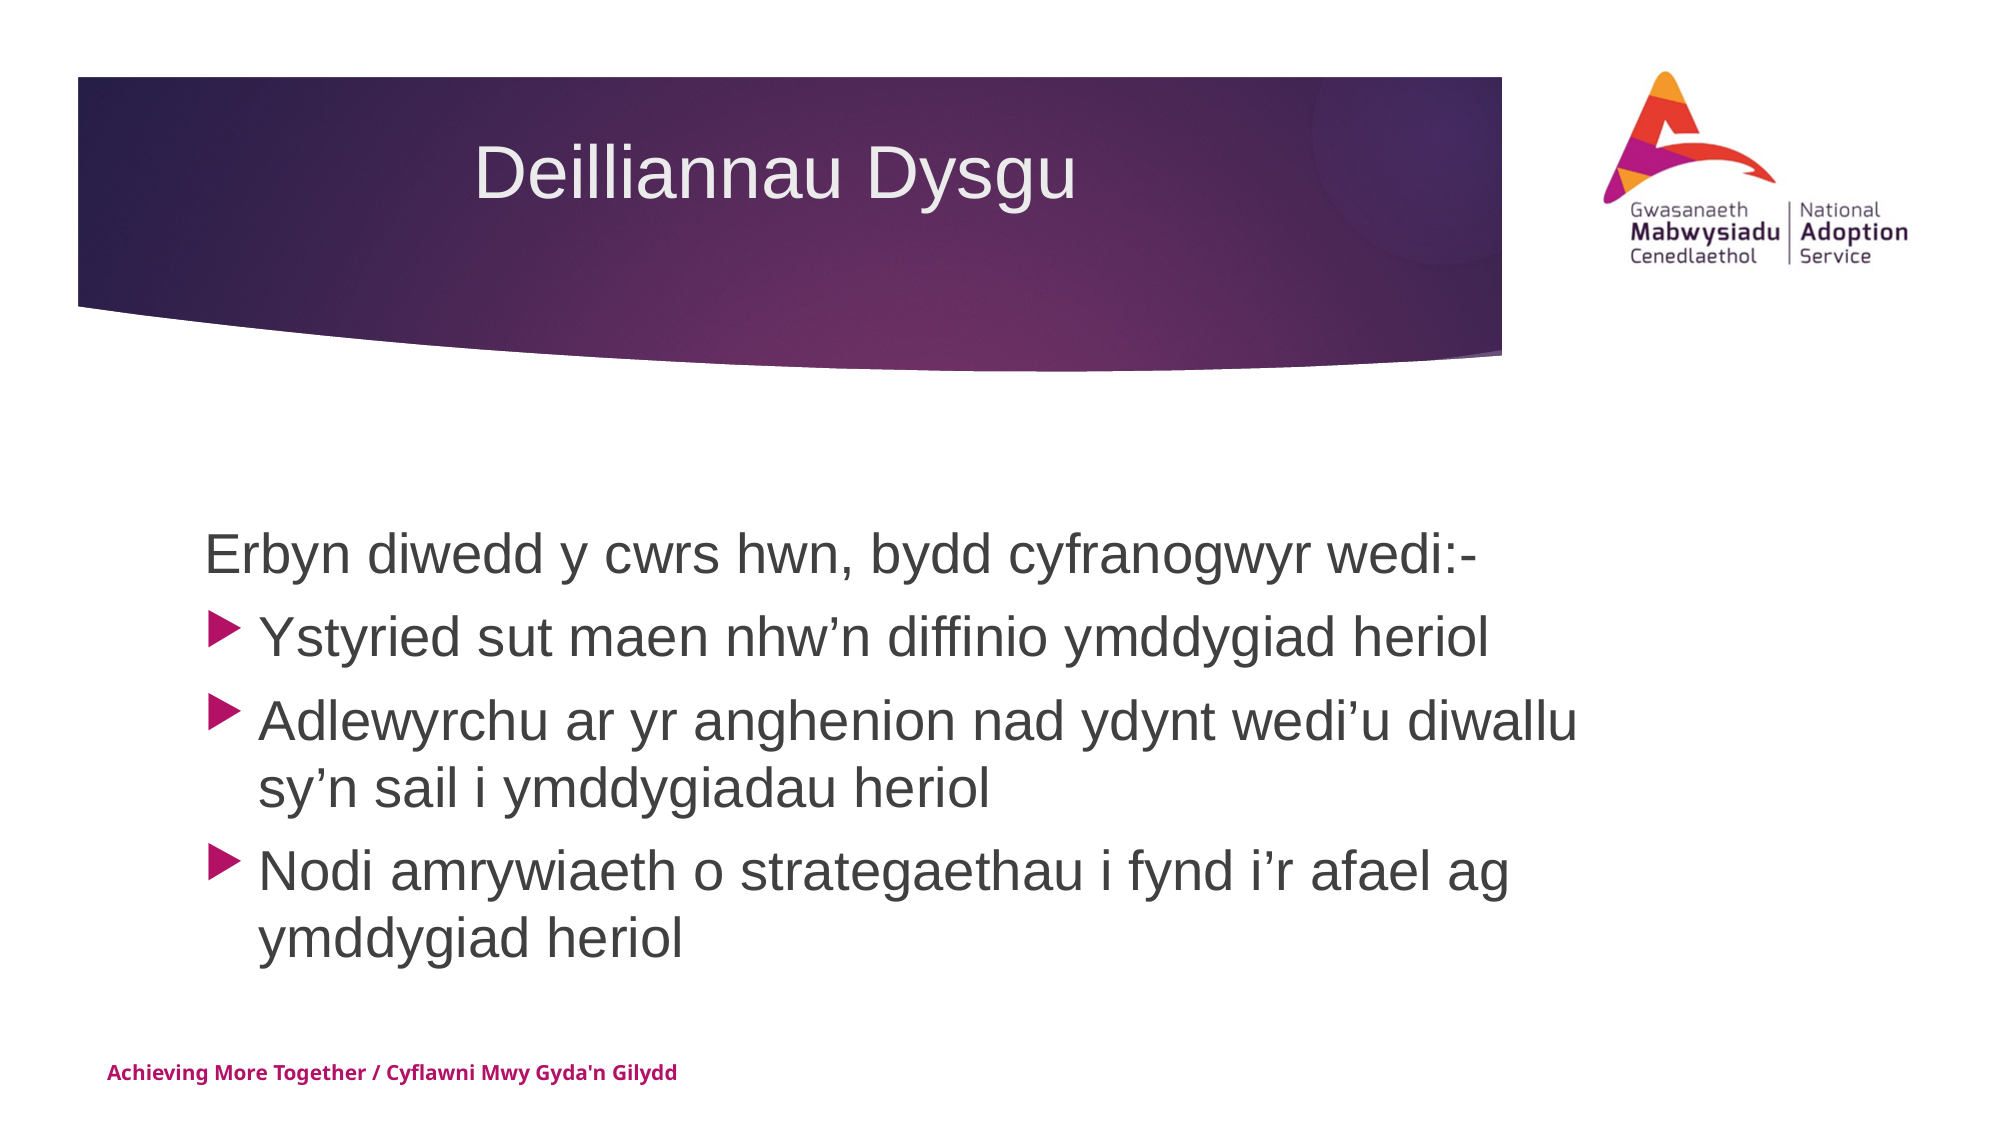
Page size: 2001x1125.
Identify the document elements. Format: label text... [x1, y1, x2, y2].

footer Achieving More Together / Cyflawni Mwy Gyda'n Gilydd [92, 1048, 726, 1099]
title Deilliannau Dysgu [137, 59, 1415, 278]
picture [1502, 0, 2000, 377]
list Erbyn diwedd y cwrs hwn, bydd cyfranogwyr wedi:- Ystyried sut maen nhw’n diffinio ymddygiad heriol Adlewyrchu ar yr anghenion nad ydynt wedi’u diwallu sy’n sail i ymddygiadau heriol Nodi amrywiaeth o strategaethau i fynd i’r afael ag ymddygiad heriol [189, 427, 1638, 988]
